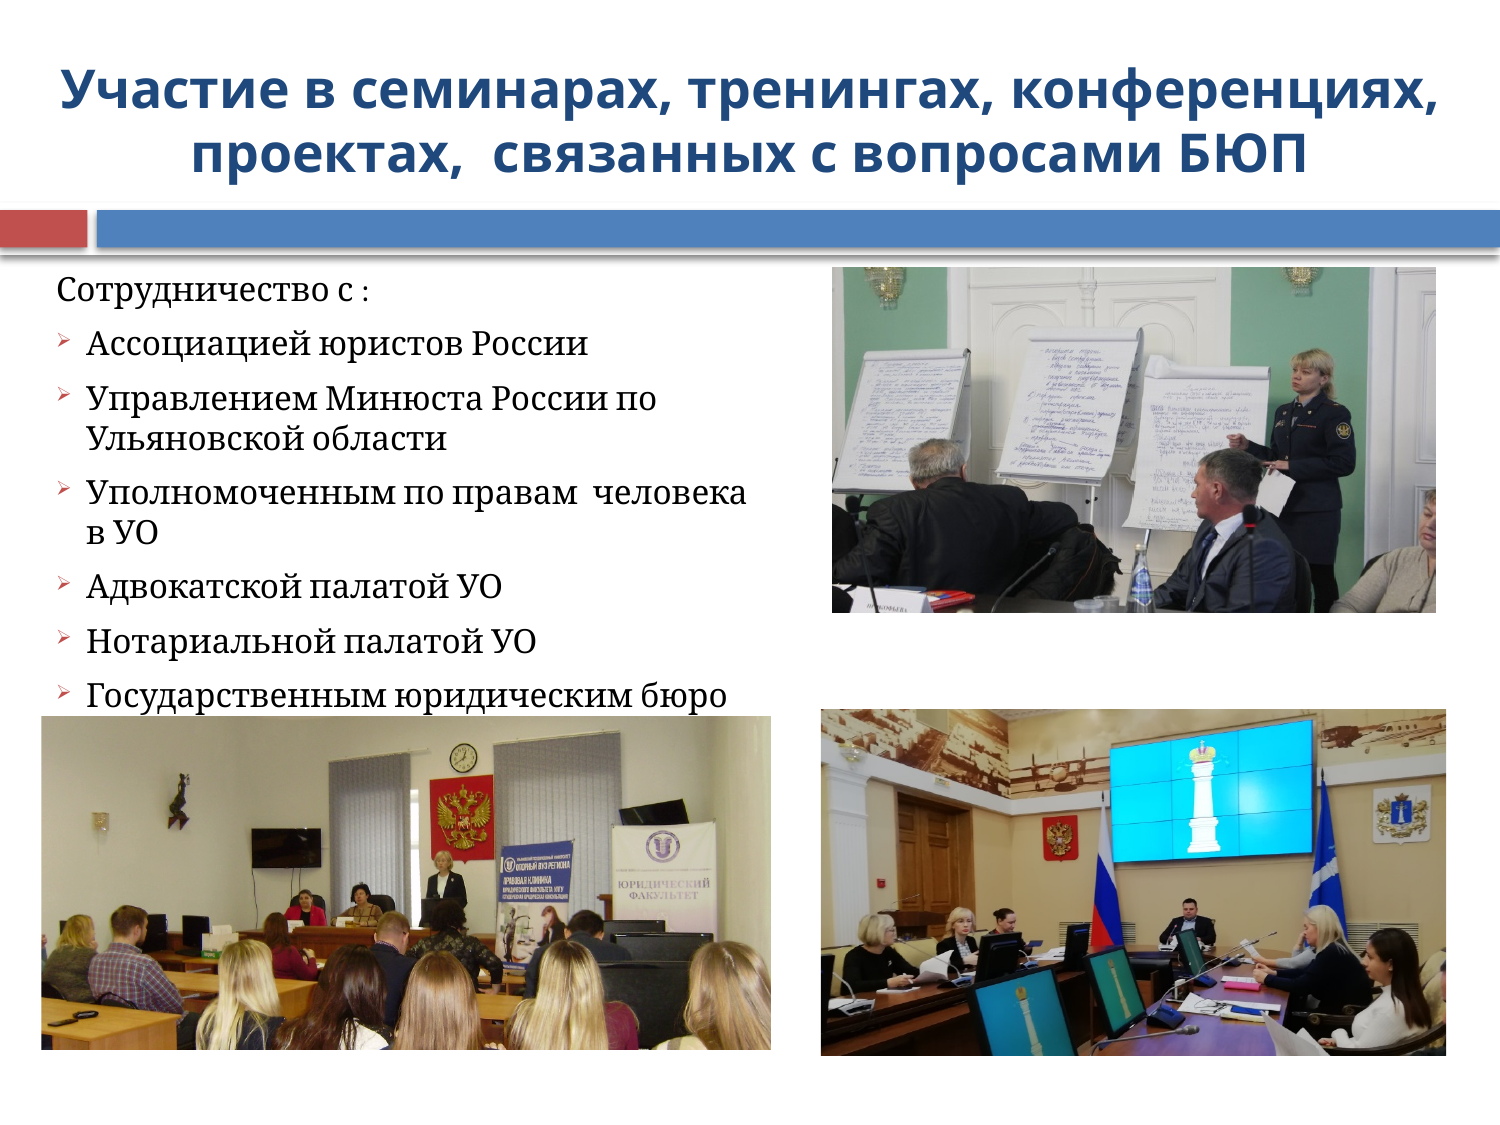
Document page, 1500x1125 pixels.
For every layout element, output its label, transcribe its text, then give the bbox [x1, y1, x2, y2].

picture [820, 709, 1447, 1056]
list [832, 266, 1436, 614]
title Участие в семинарах, тренингах, конференциях, проектах, связанных с вопросами БЮП [41, 37, 1459, 200]
list Сотрудничество с : Ассоциацией юристов России Управлением Минюста России по Ульяновской области Уполномоченным по правам человека в УО Адвокатской палатой УО Нотариальной палатой УО Государственным юридическим бюро Ульяновской области [41, 260, 786, 1106]
picture [40, 715, 772, 1050]
